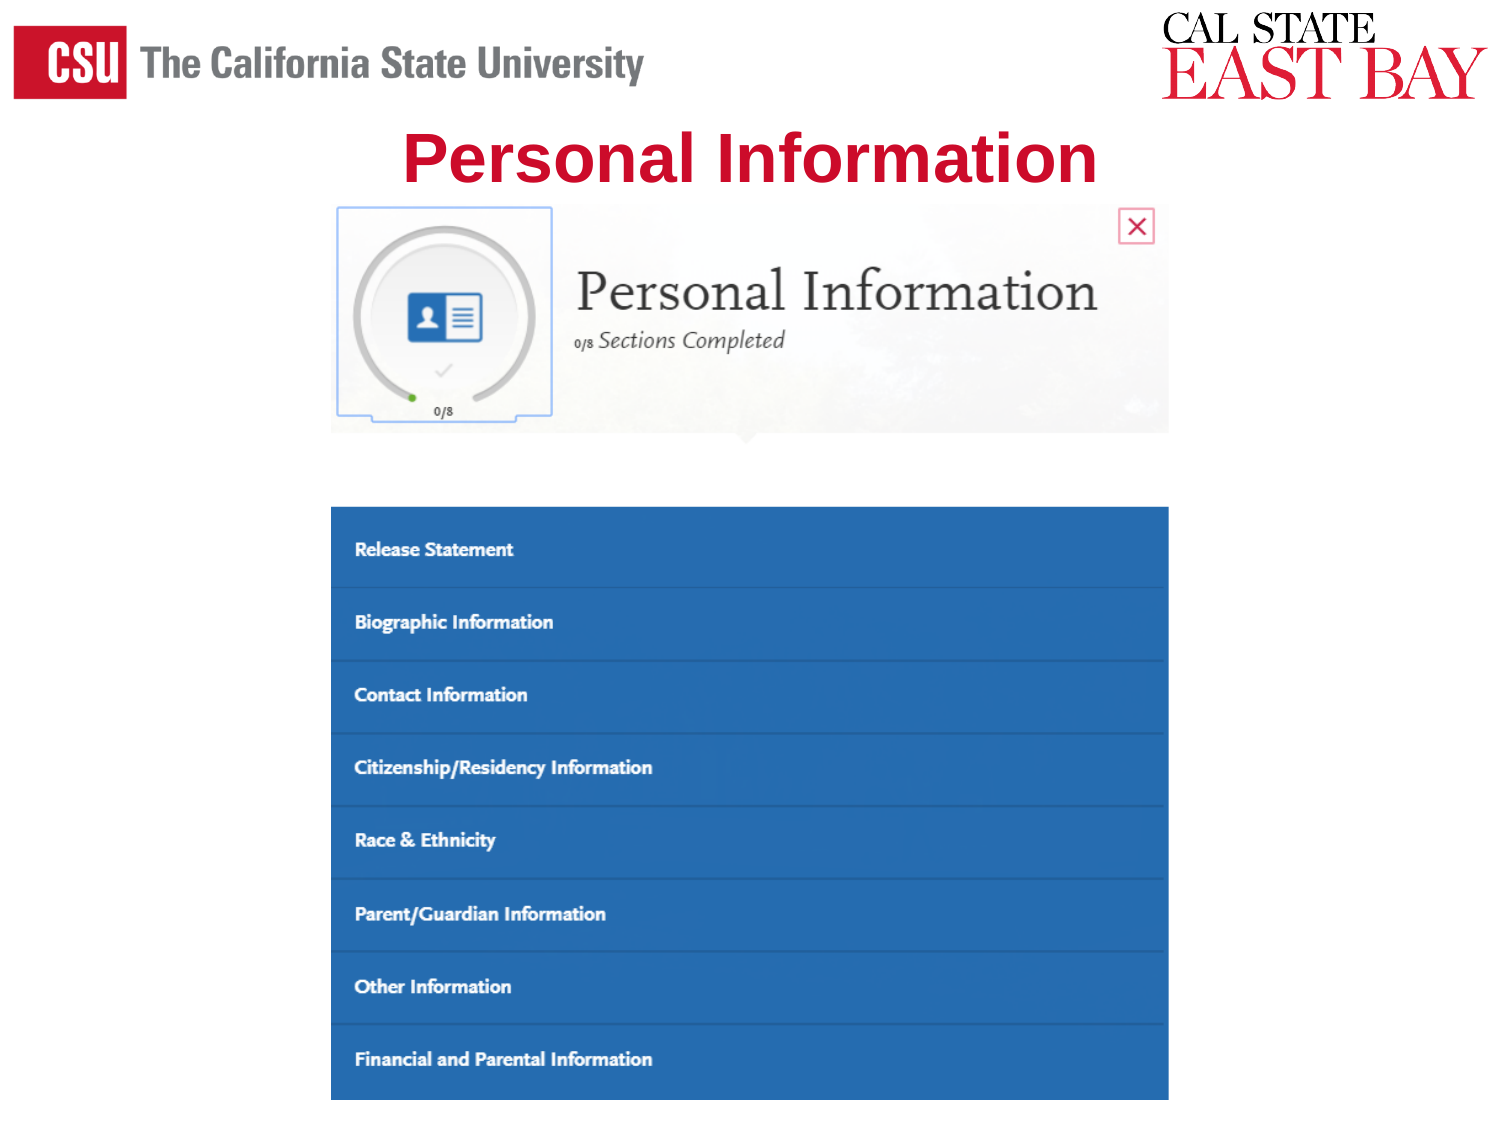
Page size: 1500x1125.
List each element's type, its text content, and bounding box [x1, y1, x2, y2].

title Personal Information [31, 112, 1469, 198]
picture [1162, 12, 1488, 101]
picture [330, 204, 1169, 1101]
picture [12, 24, 646, 101]
